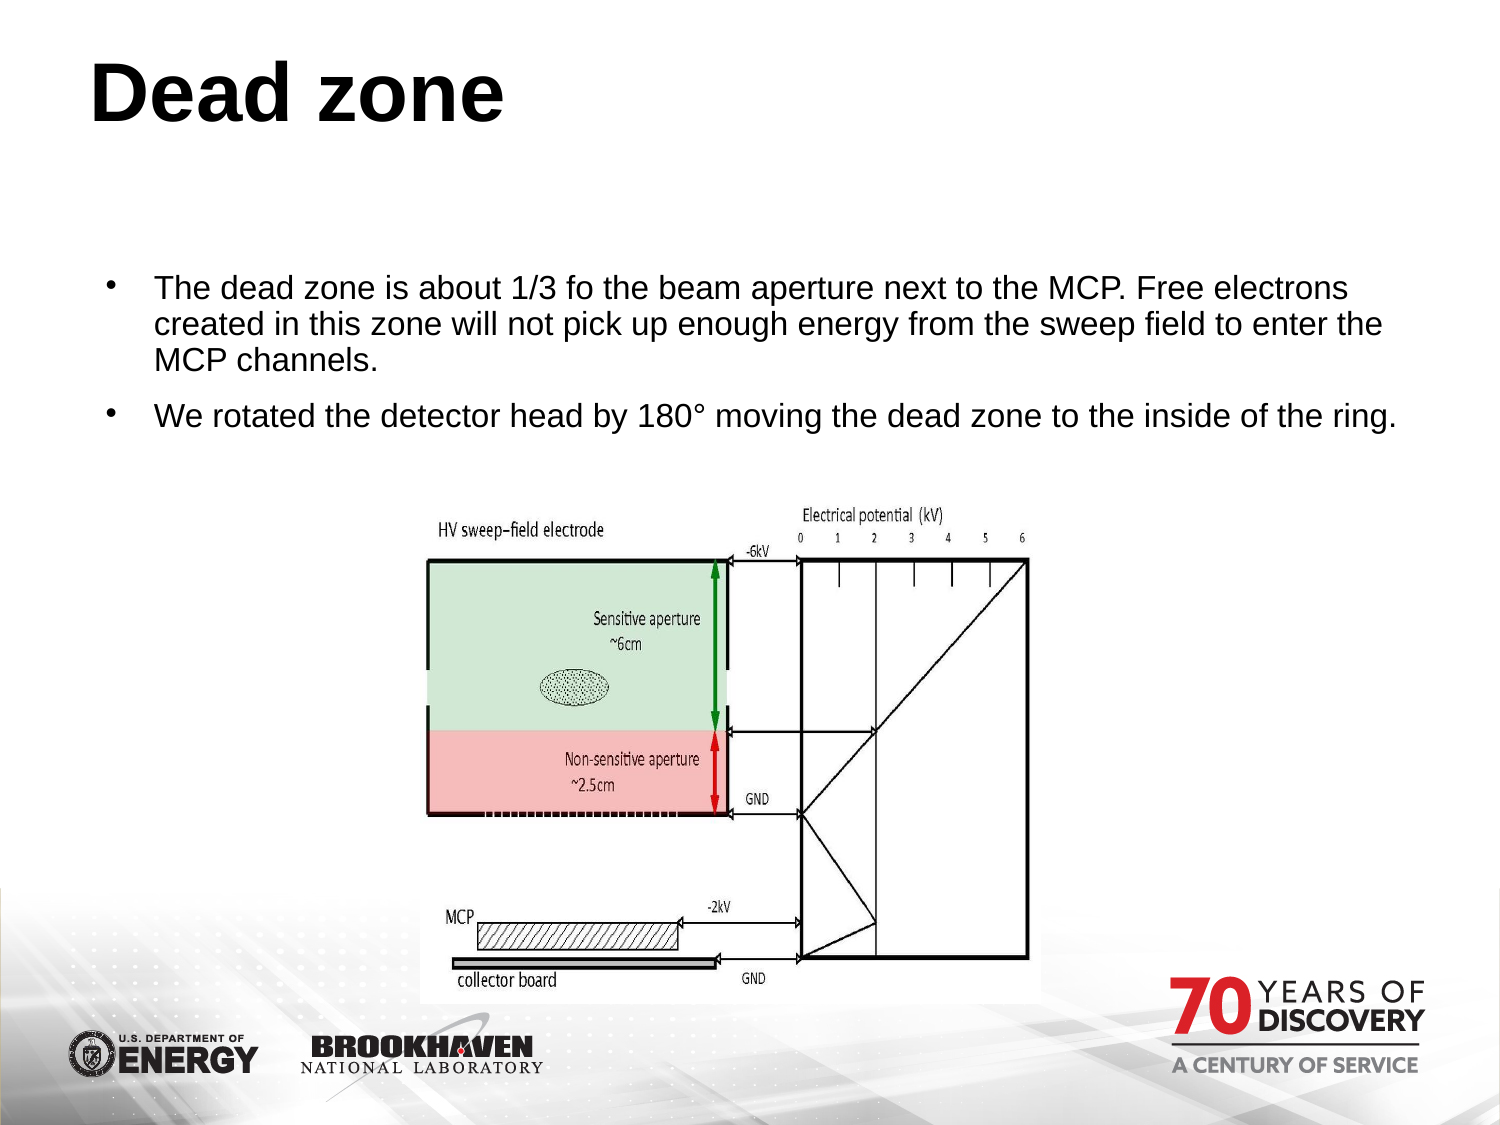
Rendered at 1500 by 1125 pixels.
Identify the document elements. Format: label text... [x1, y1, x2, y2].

picture [0, 0, 1500, 1125]
title Dead zone [74, 44, 1425, 233]
list The dead zone is about 1/3 fo the beam aperture next to the MCP. Free electrons created in this zone will not pick up enough energy from the sweep field to enter the MCP channels. We rotated the detector head by 180° moving the dead zone to the inside of the ring. [74, 263, 1425, 916]
